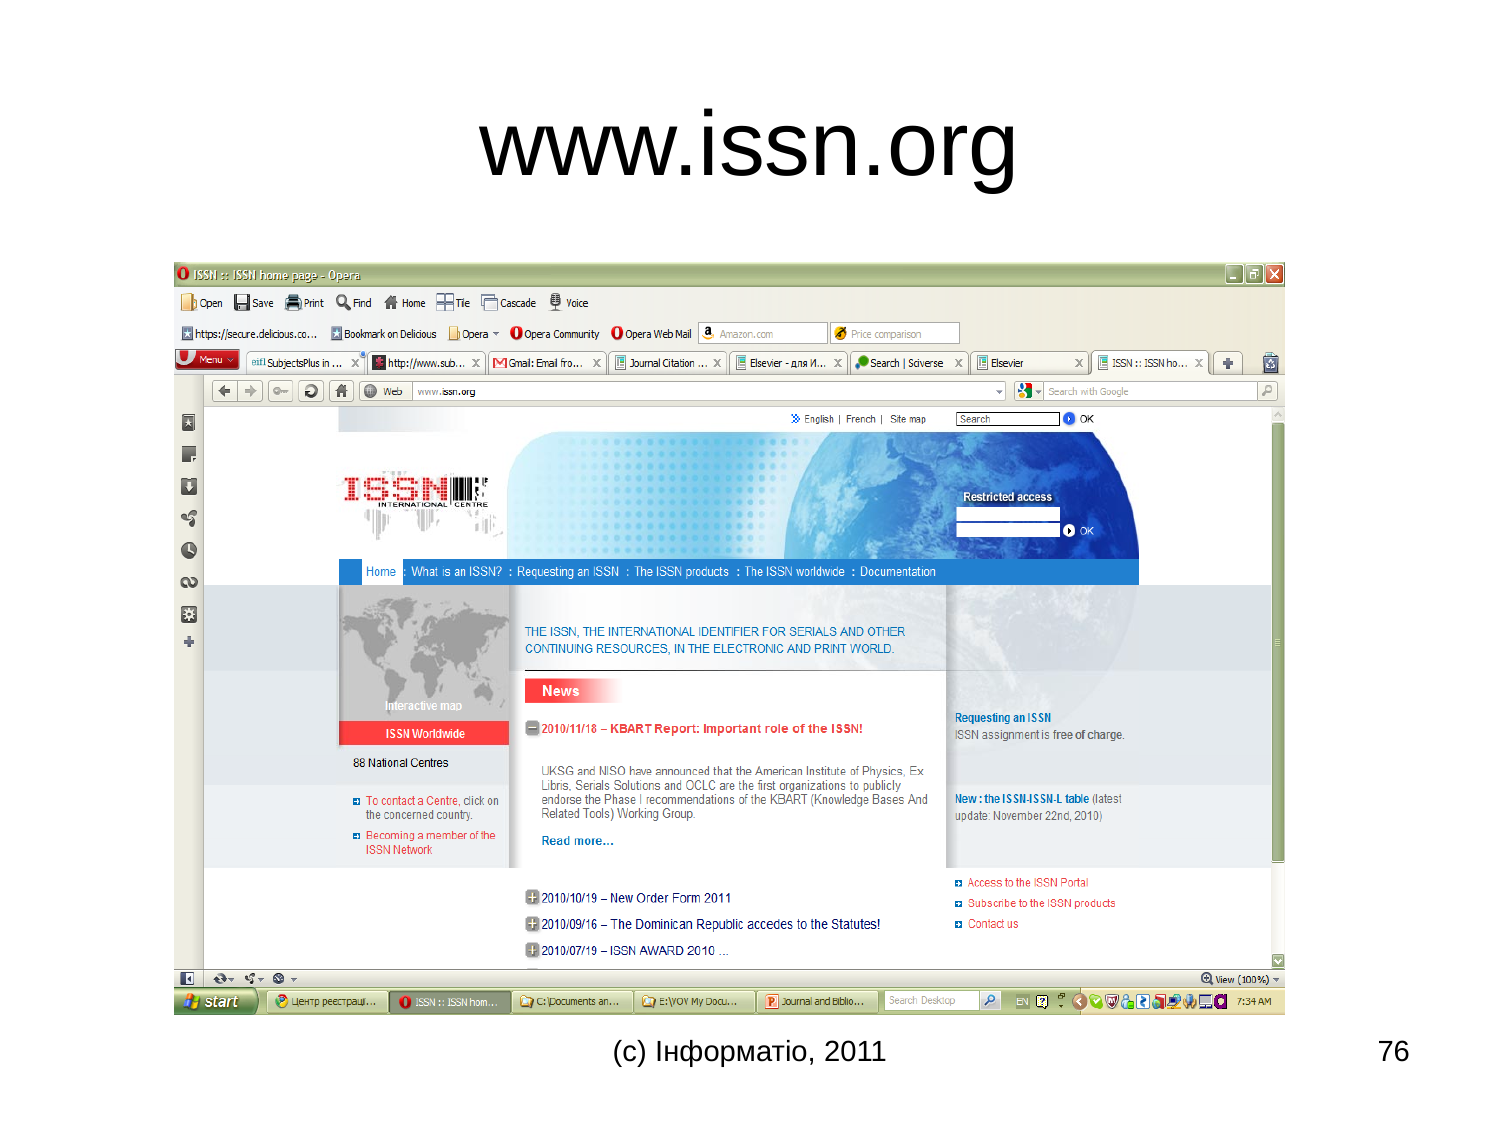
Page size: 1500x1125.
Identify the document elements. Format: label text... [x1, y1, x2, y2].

footer (с) Інформатіо, 2011 [512, 1024, 988, 1103]
title www.issn.org [75, 45, 1425, 233]
picture [174, 262, 1285, 1016]
slide_number 76 [1074, 1024, 1425, 1103]
